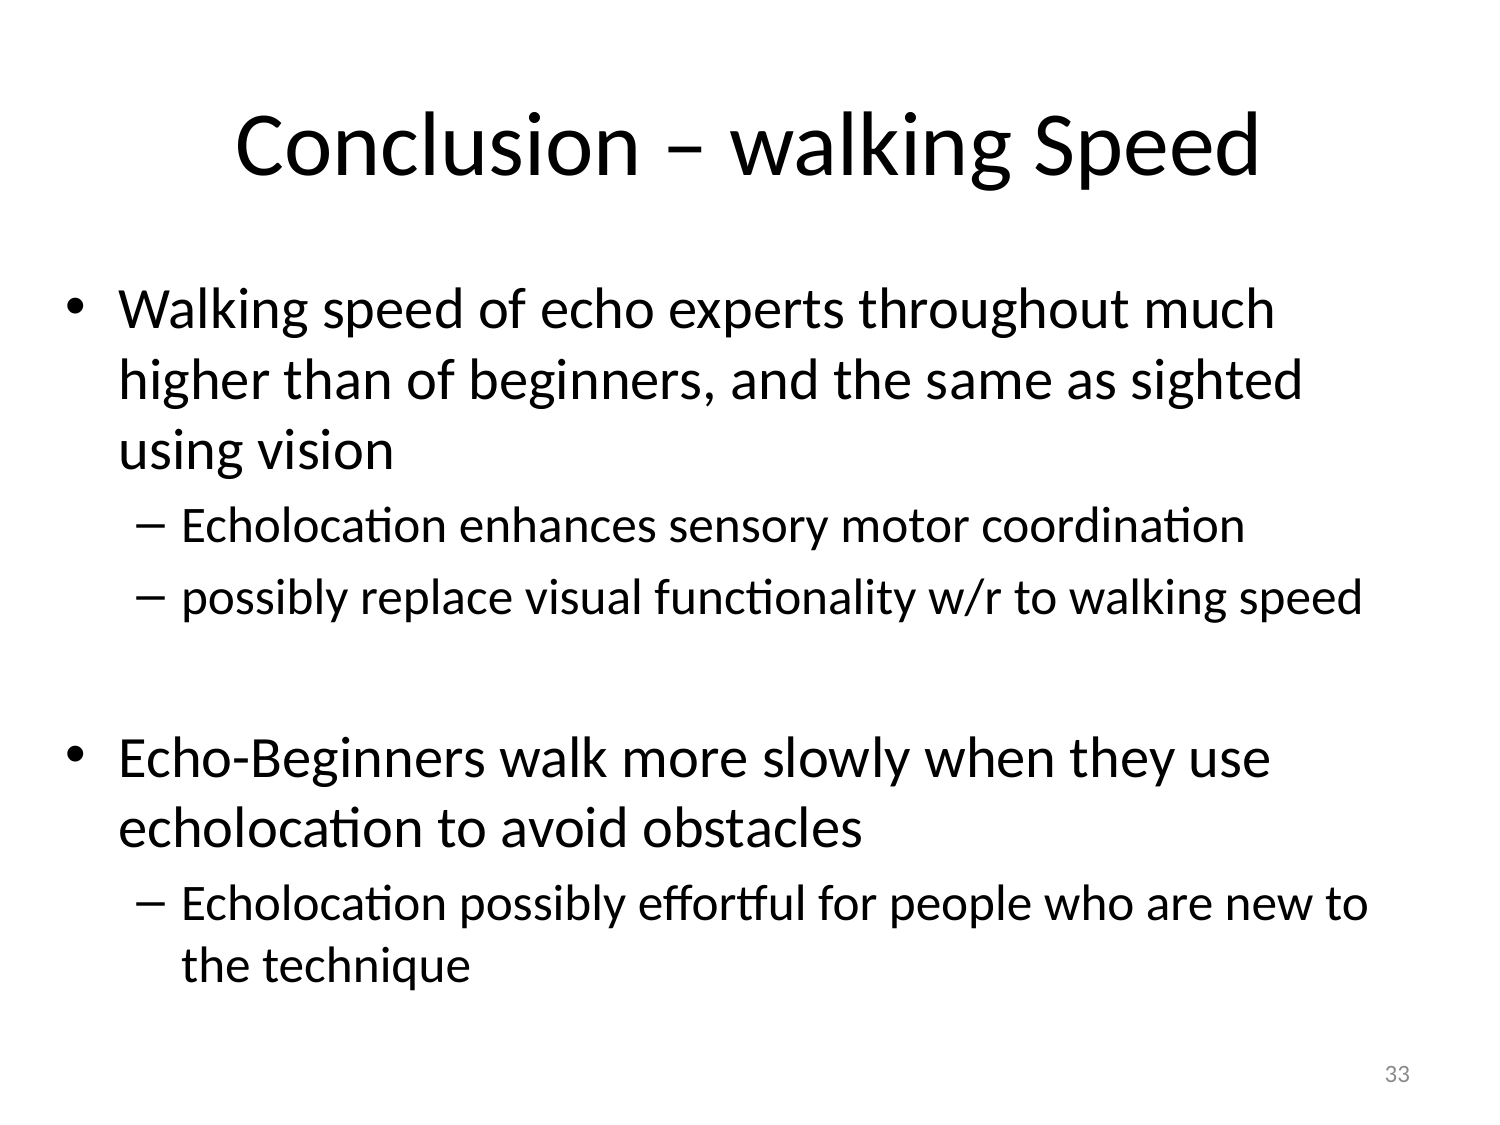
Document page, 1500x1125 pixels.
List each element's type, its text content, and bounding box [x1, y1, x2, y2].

list Walking speed of echo experts throughout much higher than of beginners, and the same as sighted using vision Echolocation enhances sensory motor coordination possibly replace visual functionality w/r to walking speed Echo-Beginners walk more slowly when they use echolocation to avoid obstacles Echolocation possibly effortful for people who are new to the technique [50, 262, 1450, 1005]
slide_number 33 [1074, 1042, 1425, 1103]
title Conclusion – walking Speed [75, 45, 1425, 233]
